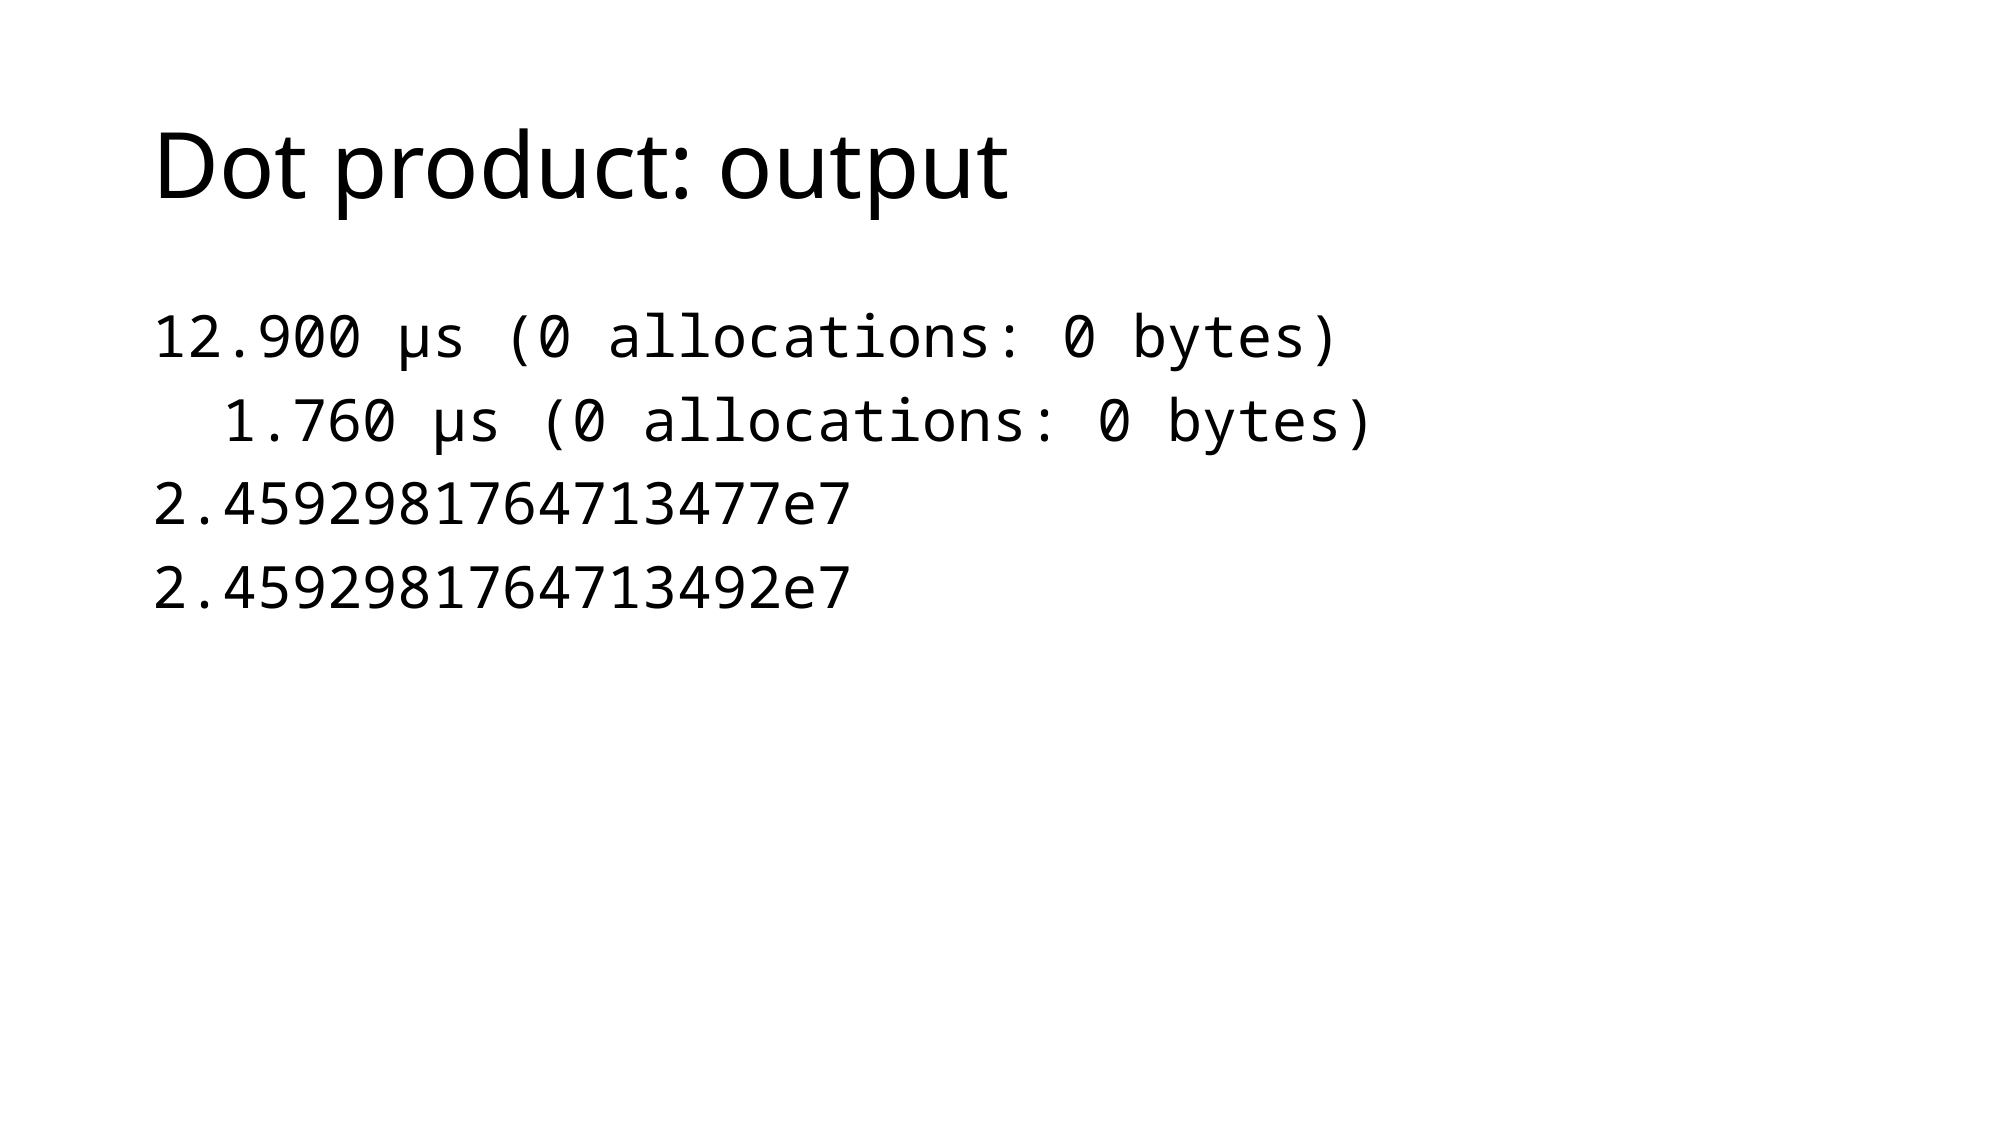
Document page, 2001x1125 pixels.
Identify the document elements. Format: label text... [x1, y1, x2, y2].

list 12.900 μs (0 allocations: 0 bytes) 1.760 μs (0 allocations: 0 bytes) 2.4592981764713477e7 2.4592981764713492e7 [137, 299, 1863, 1014]
title Dot product: output [137, 59, 1863, 278]
